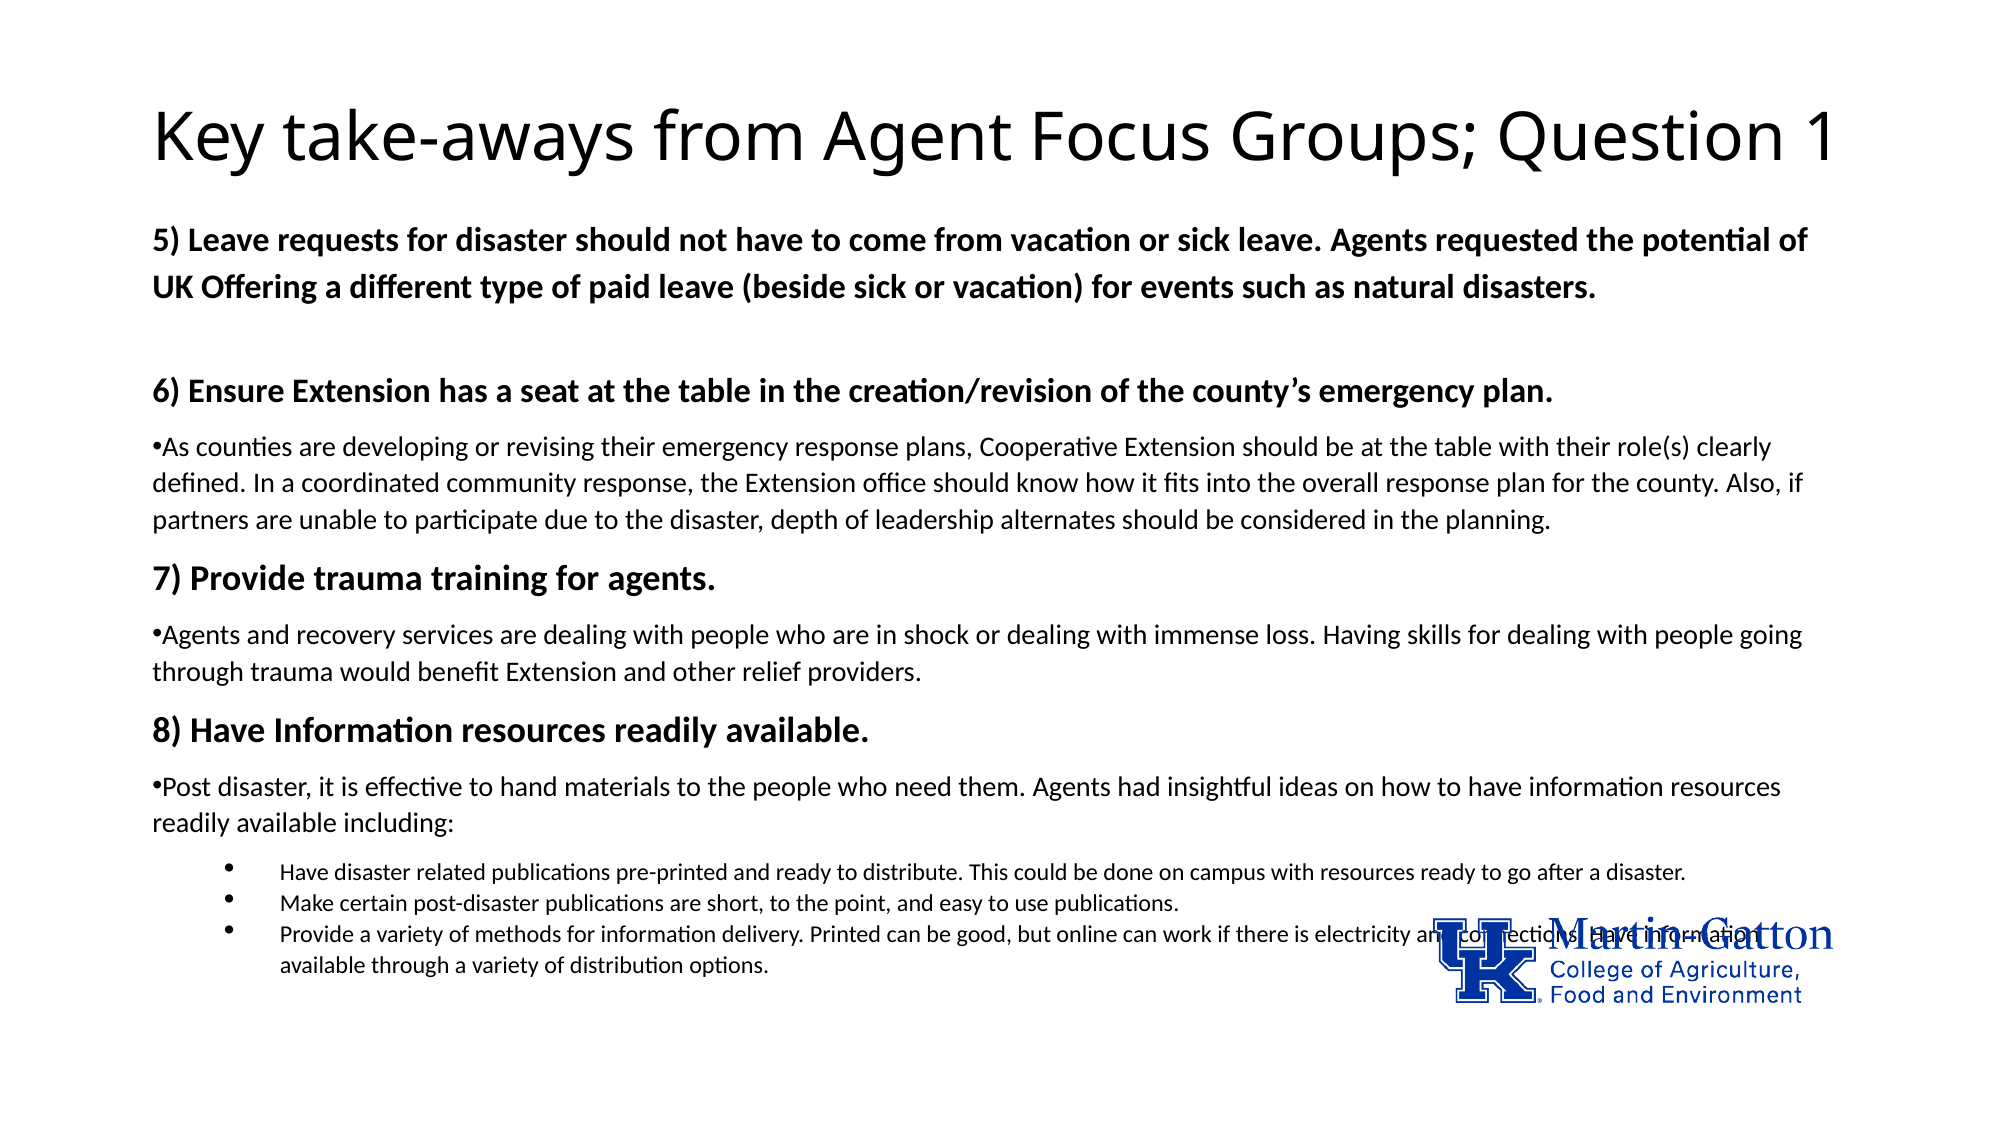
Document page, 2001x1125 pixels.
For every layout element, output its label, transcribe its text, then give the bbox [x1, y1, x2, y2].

picture [1347, 853, 1919, 1066]
list 5) Leave requests for disaster should not have to come from vacation or sick leave. Agents requested the potential of UK Offering a different type of paid leave (beside sick or vacation) for events such as natural disasters. 6) Ensure Extension has a seat at the table in the creation/revision of the county’s emergency plan. As counties are developing or revising their emergency response plans, Cooperative Extension should be at the table with their role(s) clearly defined. In a coordinated community response, the Extension office should know how it fits into the overall response plan for the county. Also, if partners are unable to participate due to the disaster, depth of leadership alternates should be considered in the planning. 7) Provide trauma training for agents. Agents and recovery services are dealing with people who are in shock or dealing with immense loss. Having skills for dealing with people going through trauma would benefit Extension and other relief providers. 8) Have Information resources readily available. Post disaster, it is effective to hand materials to the people who need them. Agents had insightful ideas on how to have information resources readily available including: Have disaster related publications pre-printed and ready to distribute. This could be done on campus with resources ready to go after a disaster. Make certain post-disaster publications are short, to the point, and easy to use publications. Provide a variety of methods for information delivery. Printed can be good, but online can work if there is electricity and connections. Have information available through a variety of distribution options. [137, 203, 1863, 992]
title Key take-aways from Agent Focus Groups; Question 1 [137, 59, 1863, 203]
